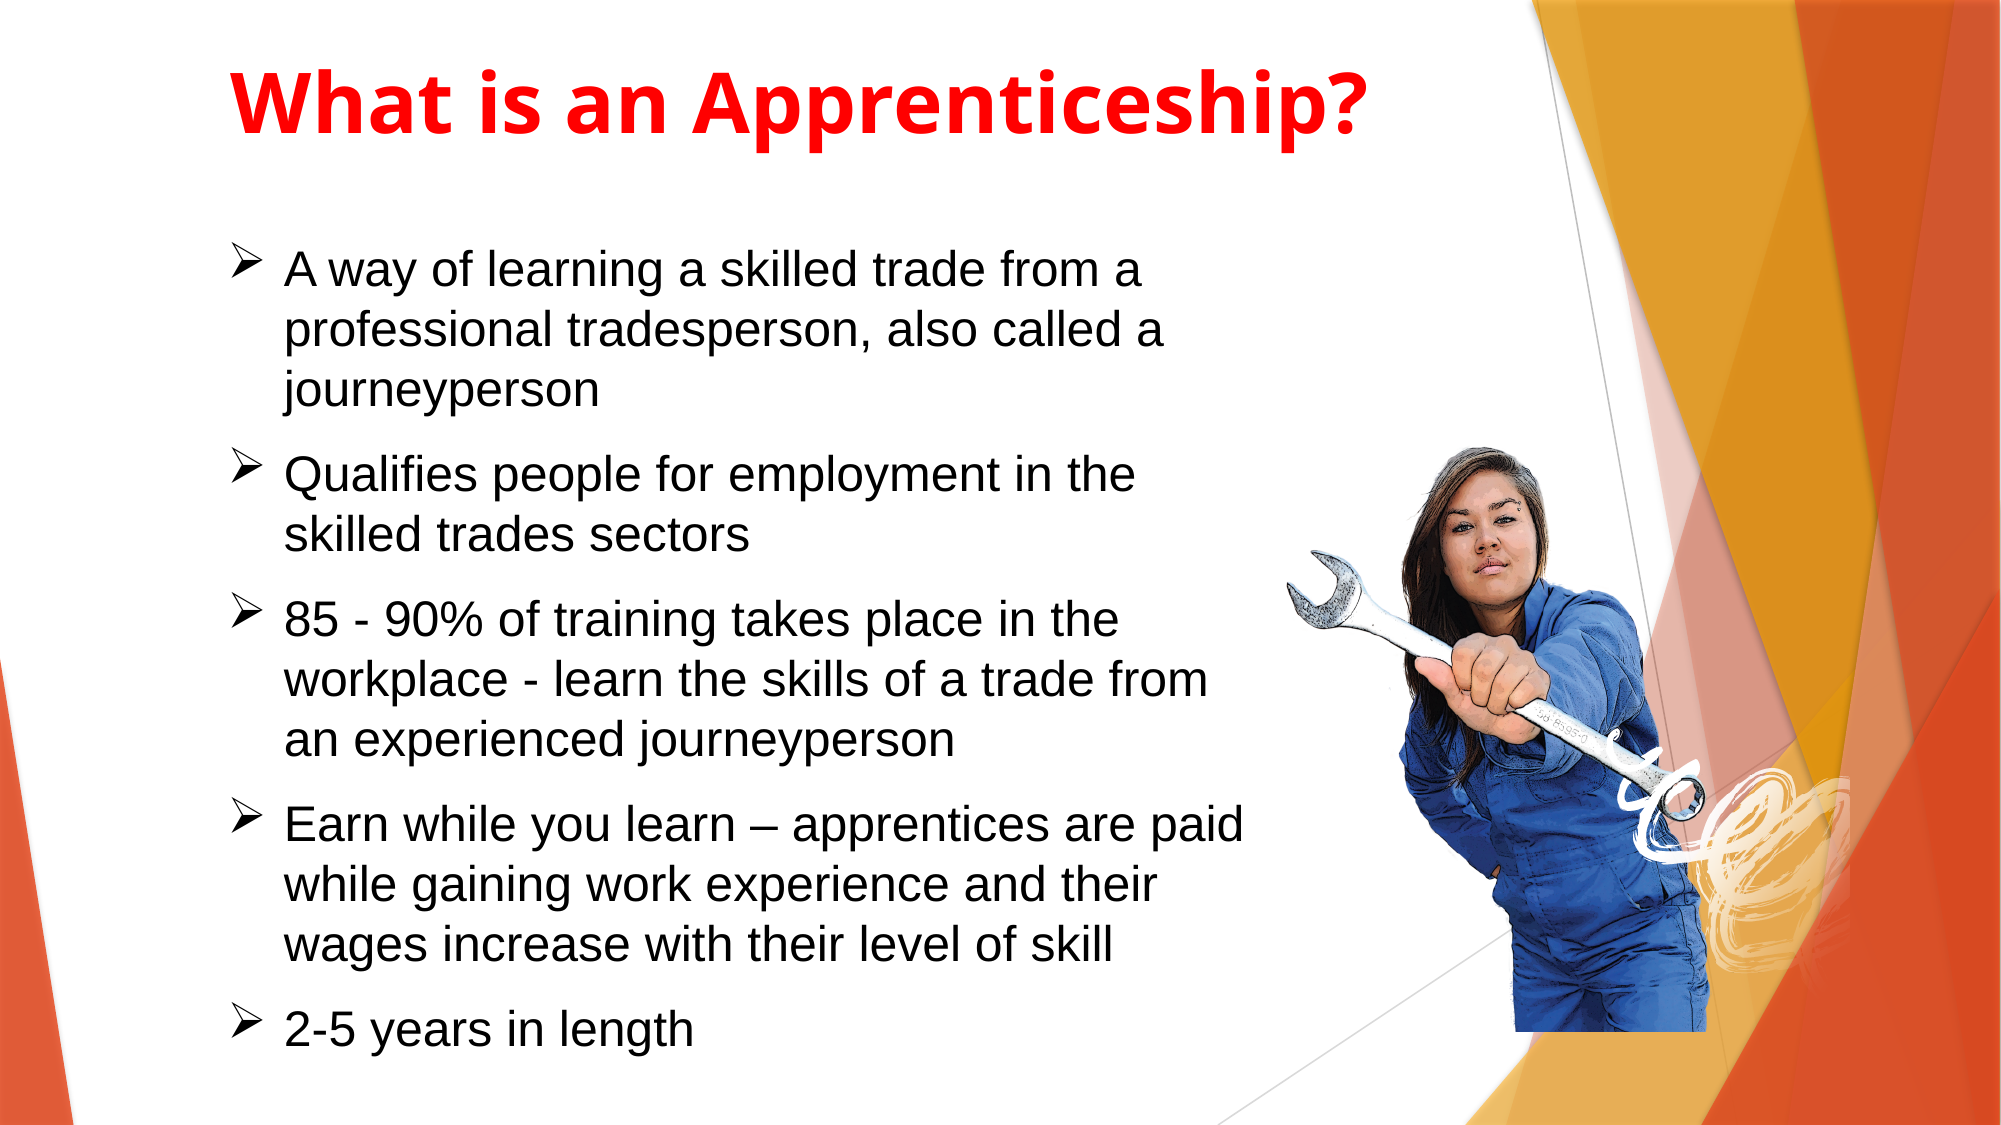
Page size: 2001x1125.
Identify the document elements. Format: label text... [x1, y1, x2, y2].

text_box A way of learning a skilled trade from a professional tradesperson, also called a journeyperson Qualifies people for employment in the skilled trades sectors 85 - 90% of training takes place in the workplace - learn the skills of a trade from an experienced journeyperson Earn while you learn – apprentices are paid while gaining work experience and their wages increase with their level of skill 2-5 years in length [212, 229, 1263, 1065]
picture [1274, 436, 1851, 1032]
title What is an Apprenticeship? [125, 42, 1476, 230]
